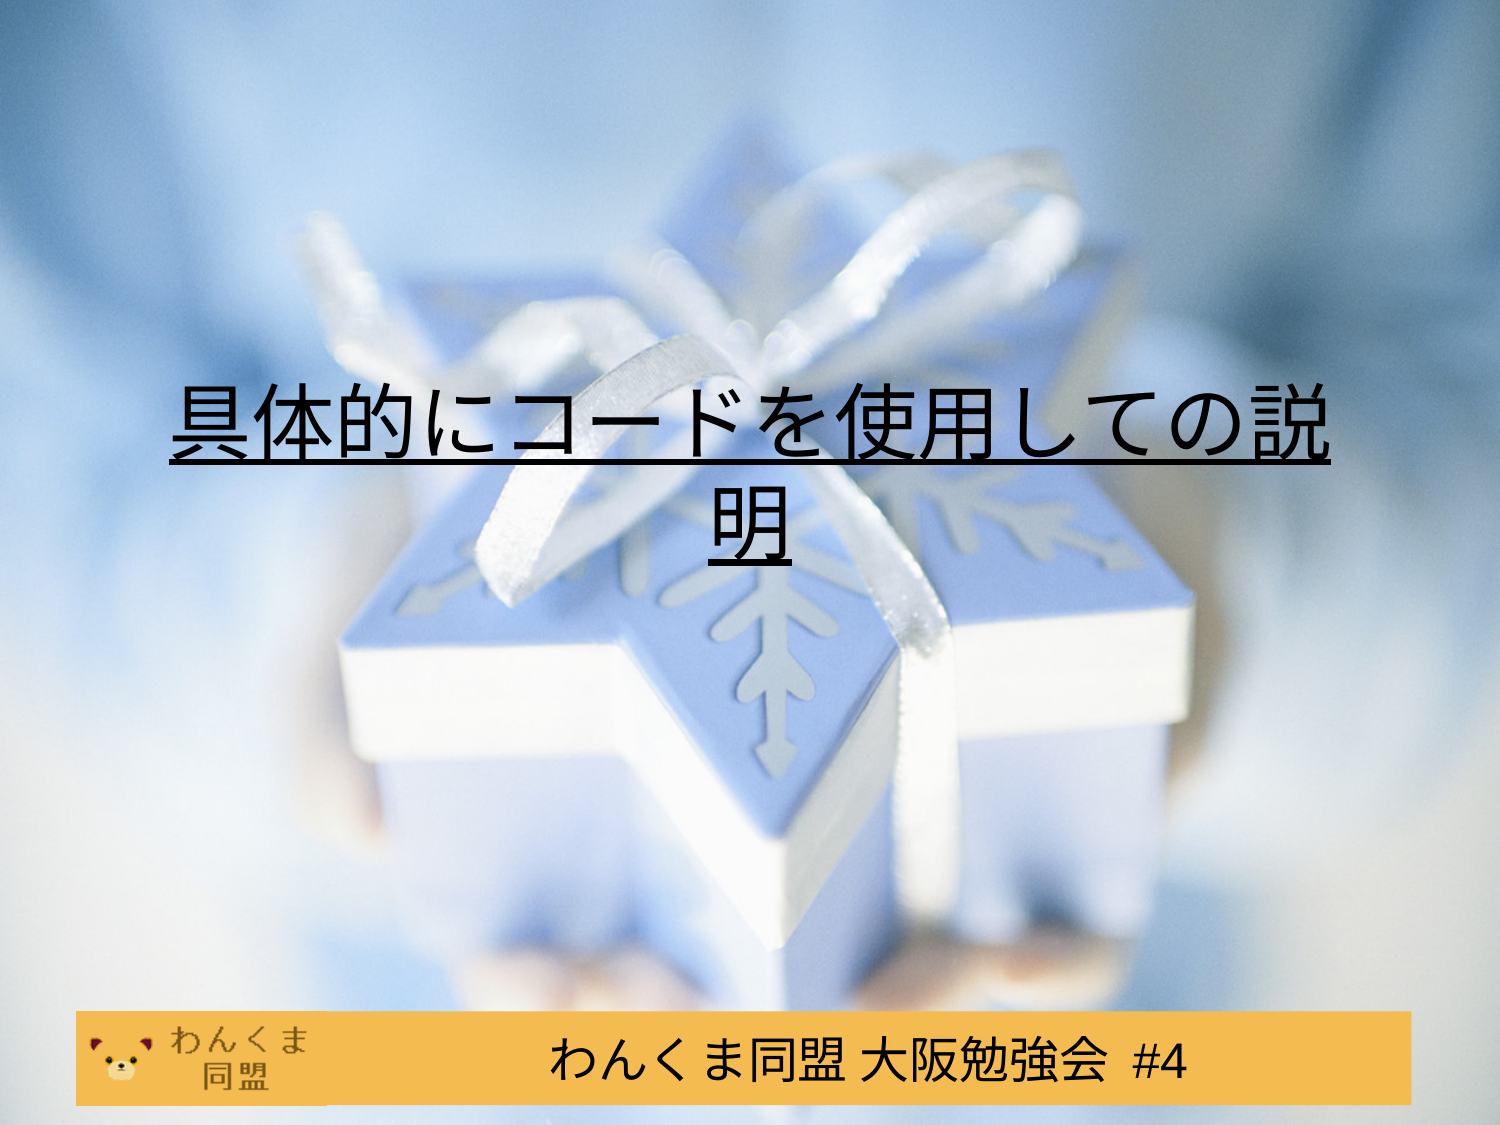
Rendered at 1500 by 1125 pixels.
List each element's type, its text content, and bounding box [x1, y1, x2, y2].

picture [0, 0, 1500, 1125]
title 具体的にコードを使用しての説明 [112, 349, 1388, 591]
